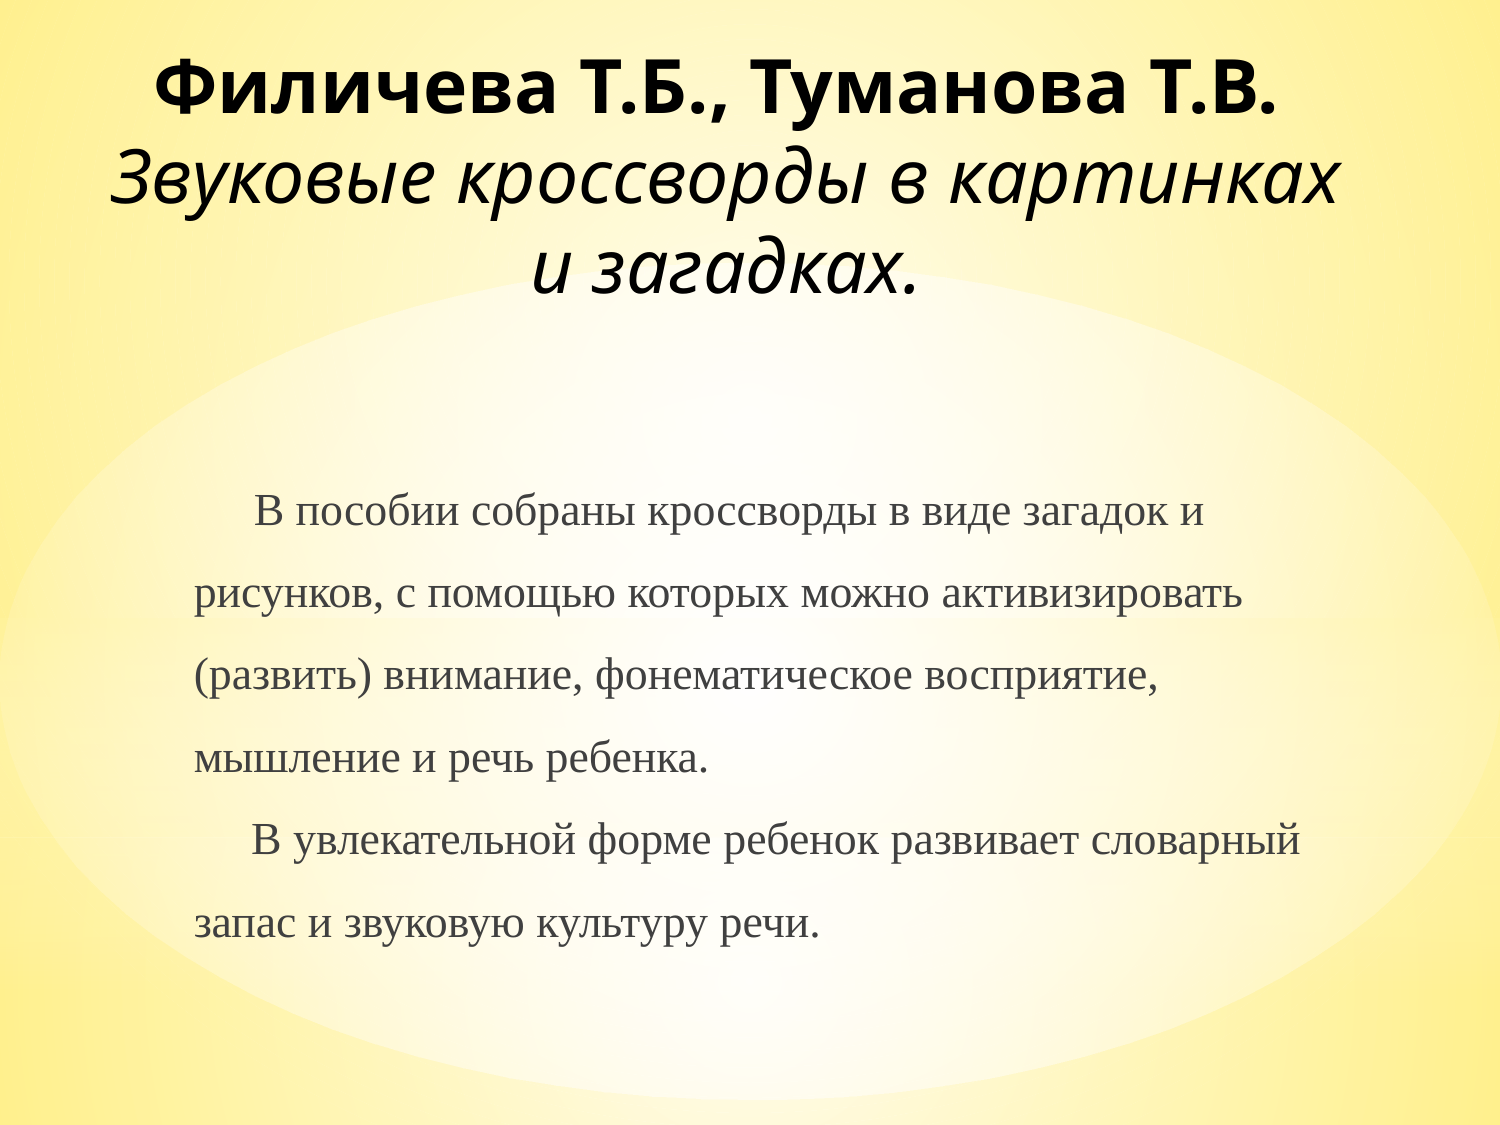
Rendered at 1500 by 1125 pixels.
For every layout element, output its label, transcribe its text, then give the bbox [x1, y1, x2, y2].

title Филичева Т.Б., Туманова Т.В. Звуковые кроссворды в картинках и загадках. [88, 30, 1365, 350]
list В пособии собраны кроссворды в виде загадок и рисунков, с помощью которых можно активизировать (развить) внимание, фонематическое восприятие, мышление и речь ребенка. В увлекательной форме ребенок развивает словарный запас и звуковую культуру речи. [171, 444, 1341, 1012]
